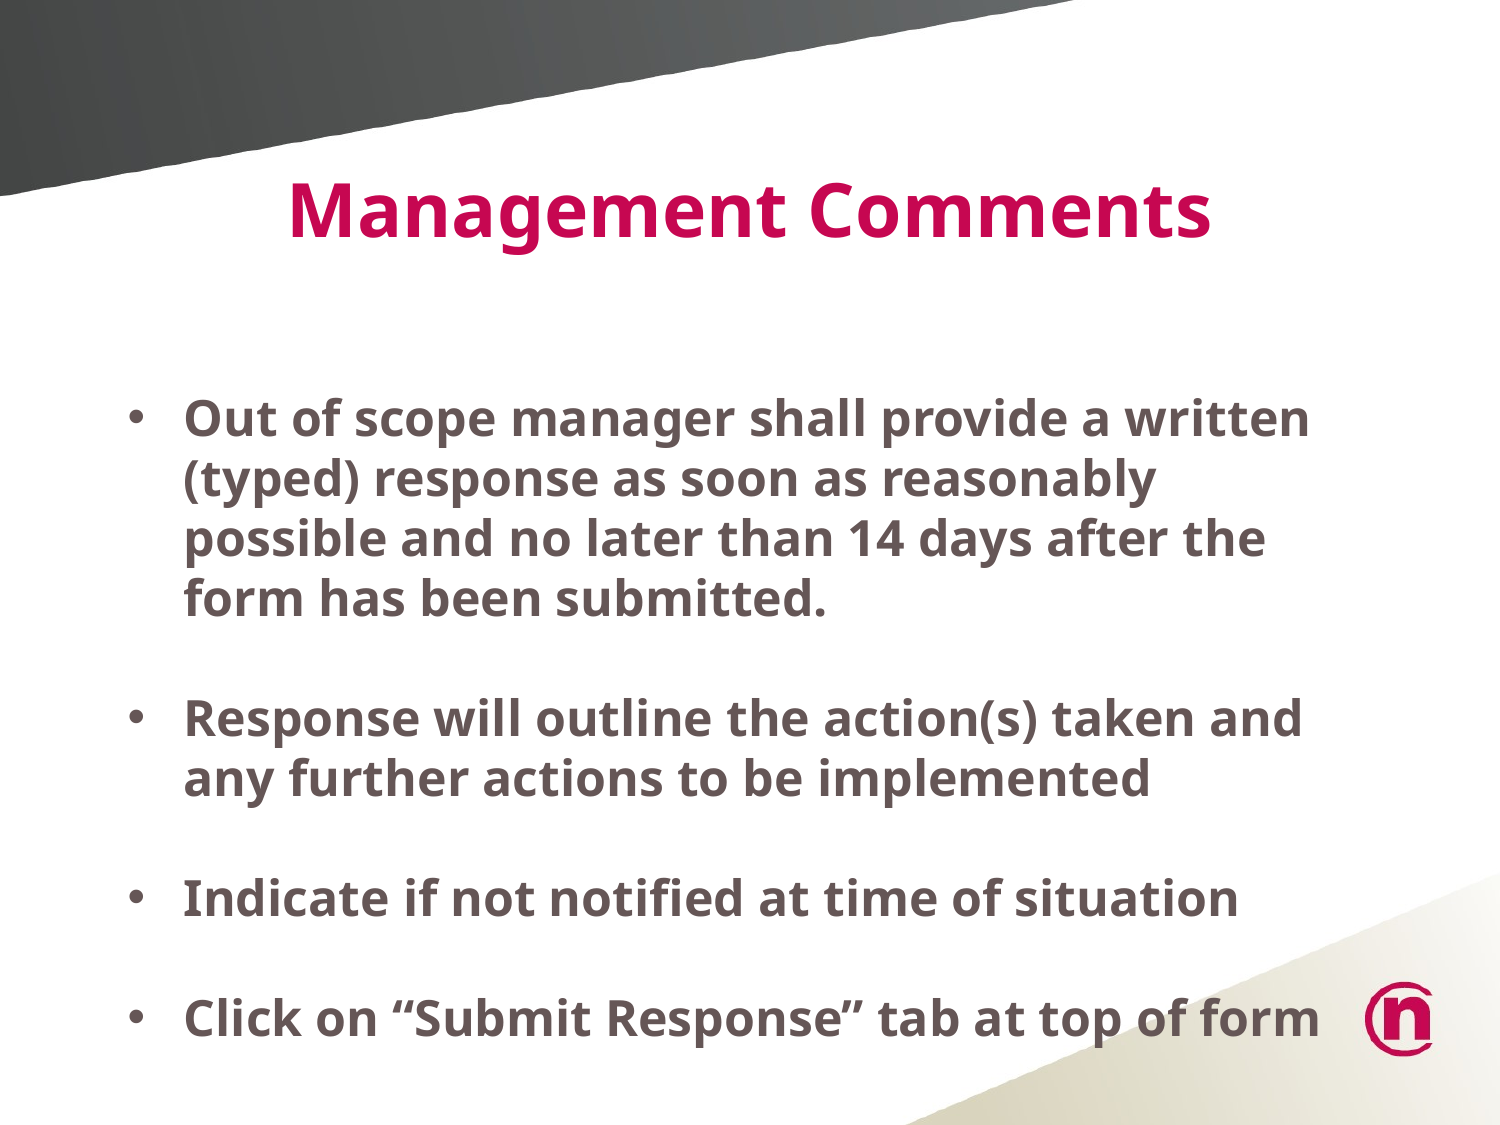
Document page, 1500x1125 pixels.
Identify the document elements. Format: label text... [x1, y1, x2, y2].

picture [0, 0, 1500, 83]
subtitle Out of scope manager shall provide a written (typed) response as soon as reasonably possible and no later than 14 days after the form has been submitted. Response will outline the action(s) taken and any further actions to be implemented Indicate if not notified at time of situation Click on “Submit Response” tab at top of form [112, 259, 1389, 1087]
title Management Comments [0, 83, 1500, 260]
picture [0, 260, 1500, 1125]
